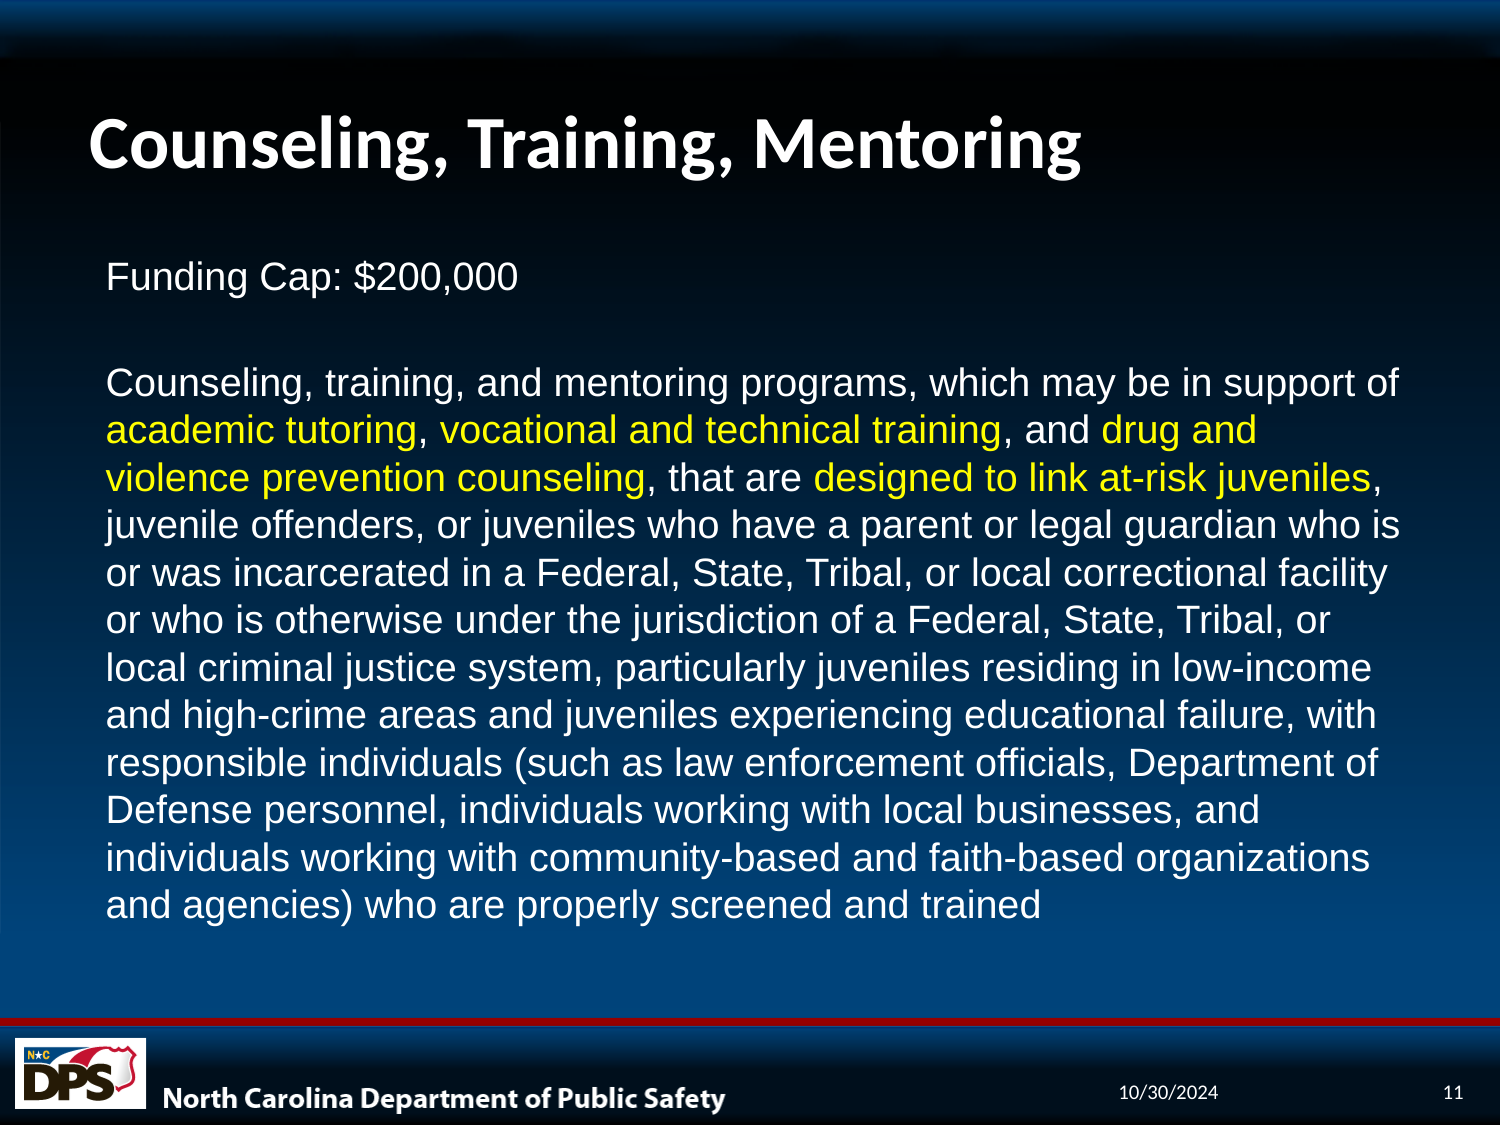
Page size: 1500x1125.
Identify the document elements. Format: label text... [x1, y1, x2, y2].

picture [0, 0, 1500, 1125]
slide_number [1103, 1051, 1418, 1112]
title Counseling, Training, Mentoring [75, 45, 1425, 233]
slide_number 11 [1418, 1051, 1479, 1112]
list Funding Cap: $200,000 Counseling, training, and mentoring programs, which may be in support of academic tutoring, vocational and technical training, and drug and violence prevention counseling, that are designed to link at-risk juveniles, juvenile offenders, or juveniles who have a parent or legal guardian who is or was incarcerated in a Federal, State, Tribal, or local correctional facility or who is otherwise under the jurisdiction of a Federal, State, Tribal, or local criminal justice system, particularly juveniles residing in low-income and high-crime areas and juveniles experiencing educational failure, with responsible individuals (such as law enforcement officials, Department of Defense personnel, individuals working with local businesses, and individuals working with community-based and faith-based organizations and agencies) who are properly screened and trained [75, 243, 1425, 986]
